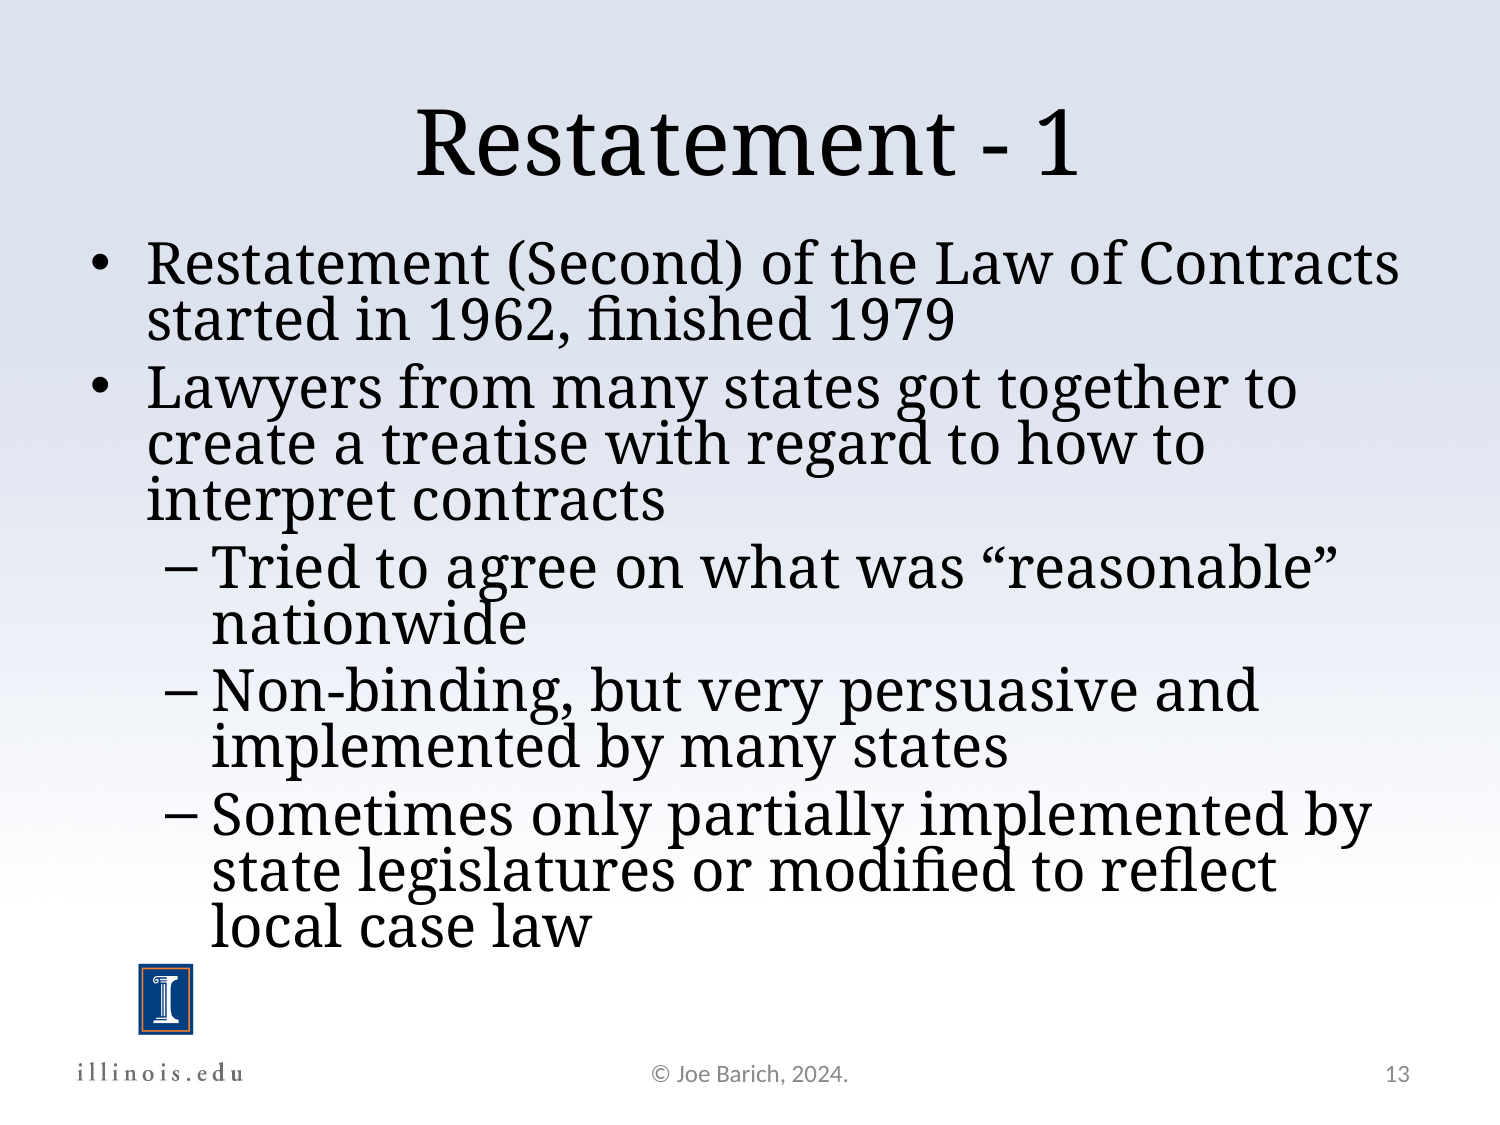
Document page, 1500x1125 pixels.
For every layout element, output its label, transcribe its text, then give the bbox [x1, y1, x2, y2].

title Restatement - 1 [74, 44, 1426, 232]
slide_number 13 [1074, 1042, 1425, 1103]
footer © Joe Barich, 2024. [512, 1042, 988, 1103]
picture [0, 0, 1500, 1125]
list Restatement (Second) of the Law of Contracts started in 1962, finished 1979 Lawyers from many states got together to create a treatise with regard to how to interpret contracts Tried to agree on what was “reasonable” nationwide Non-binding, but very persuasive and implemented by many states Sometimes only partially implemented by state legislatures or modified to reflect local case law [74, 232, 1426, 921]
